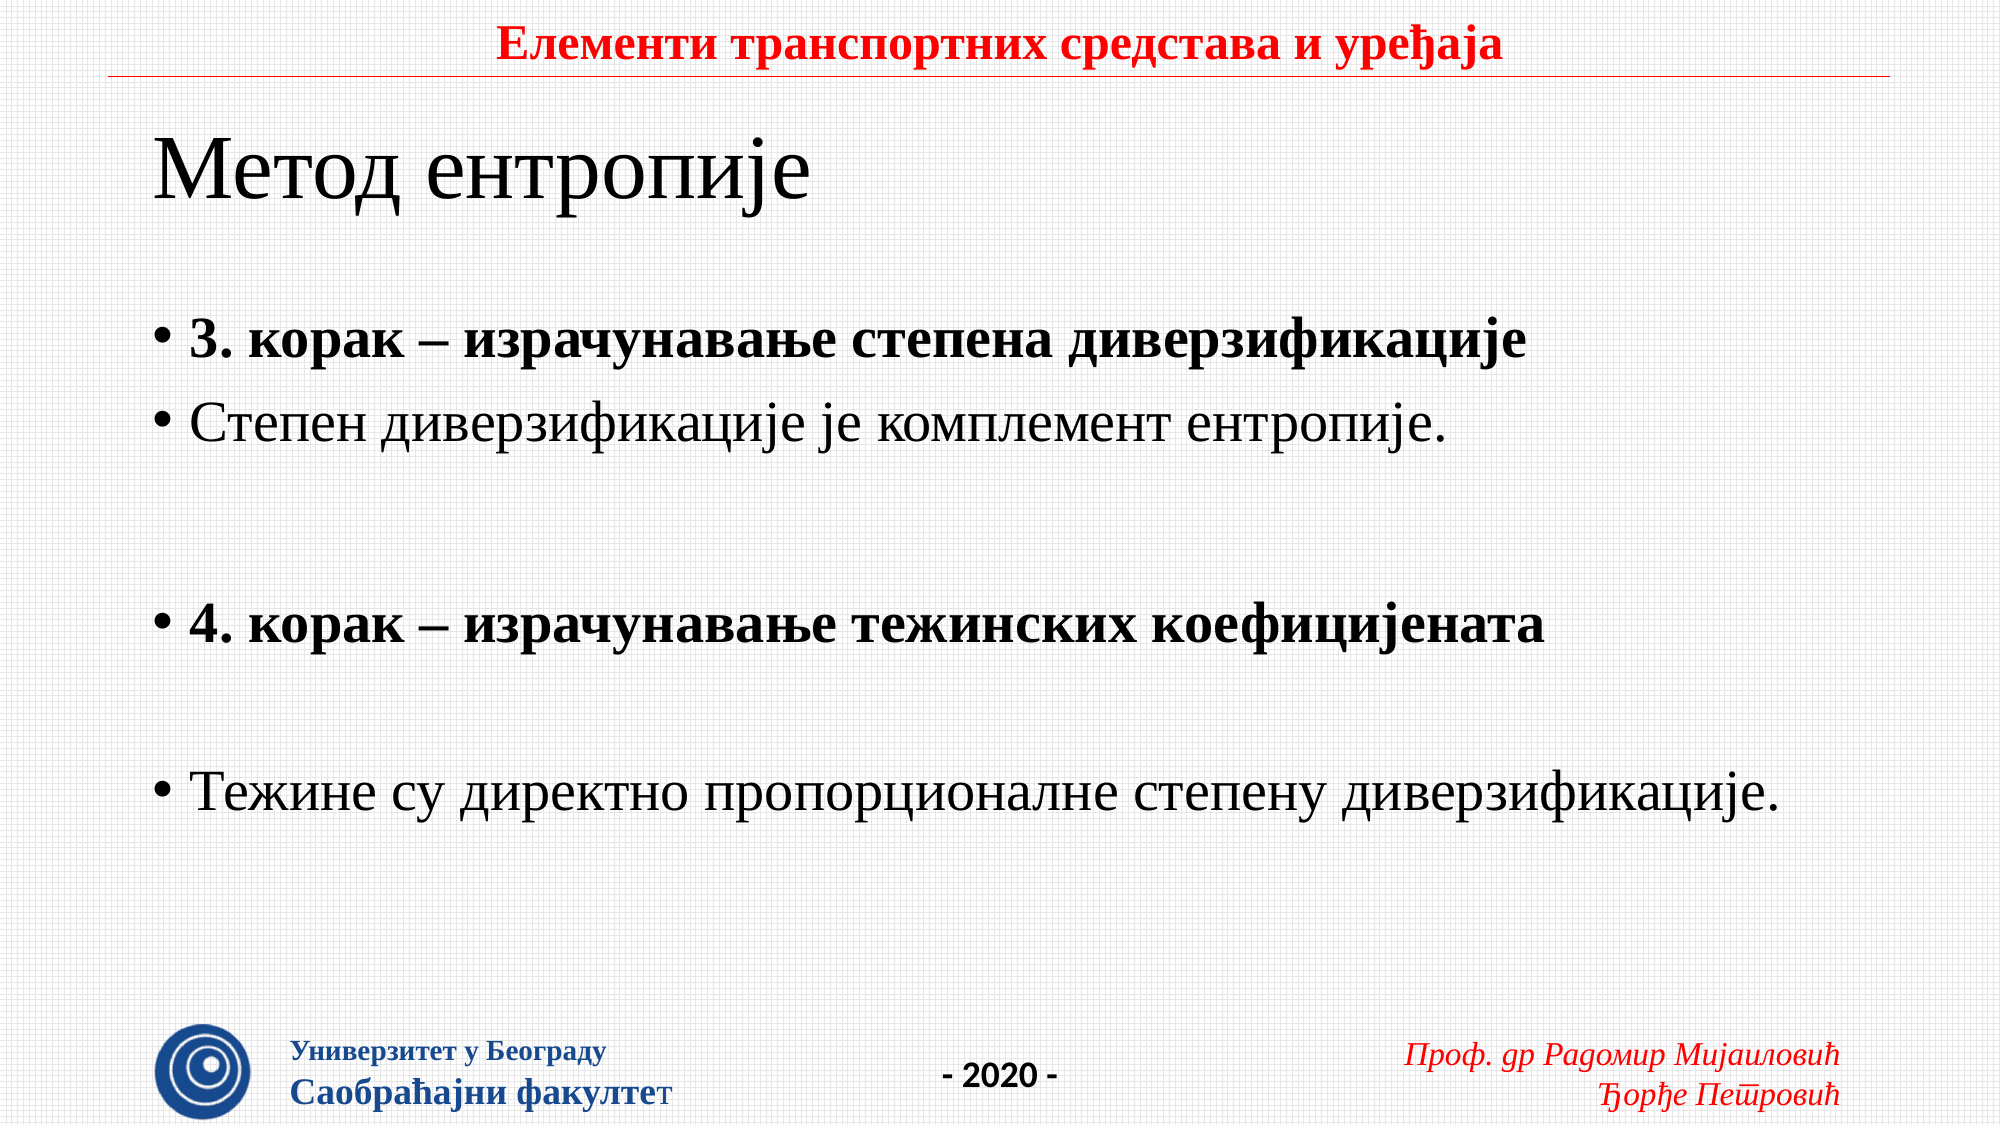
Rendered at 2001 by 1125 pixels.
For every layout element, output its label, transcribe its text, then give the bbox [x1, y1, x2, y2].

title Метод ентропије [137, 59, 1863, 278]
picture [137, 1024, 273, 1121]
